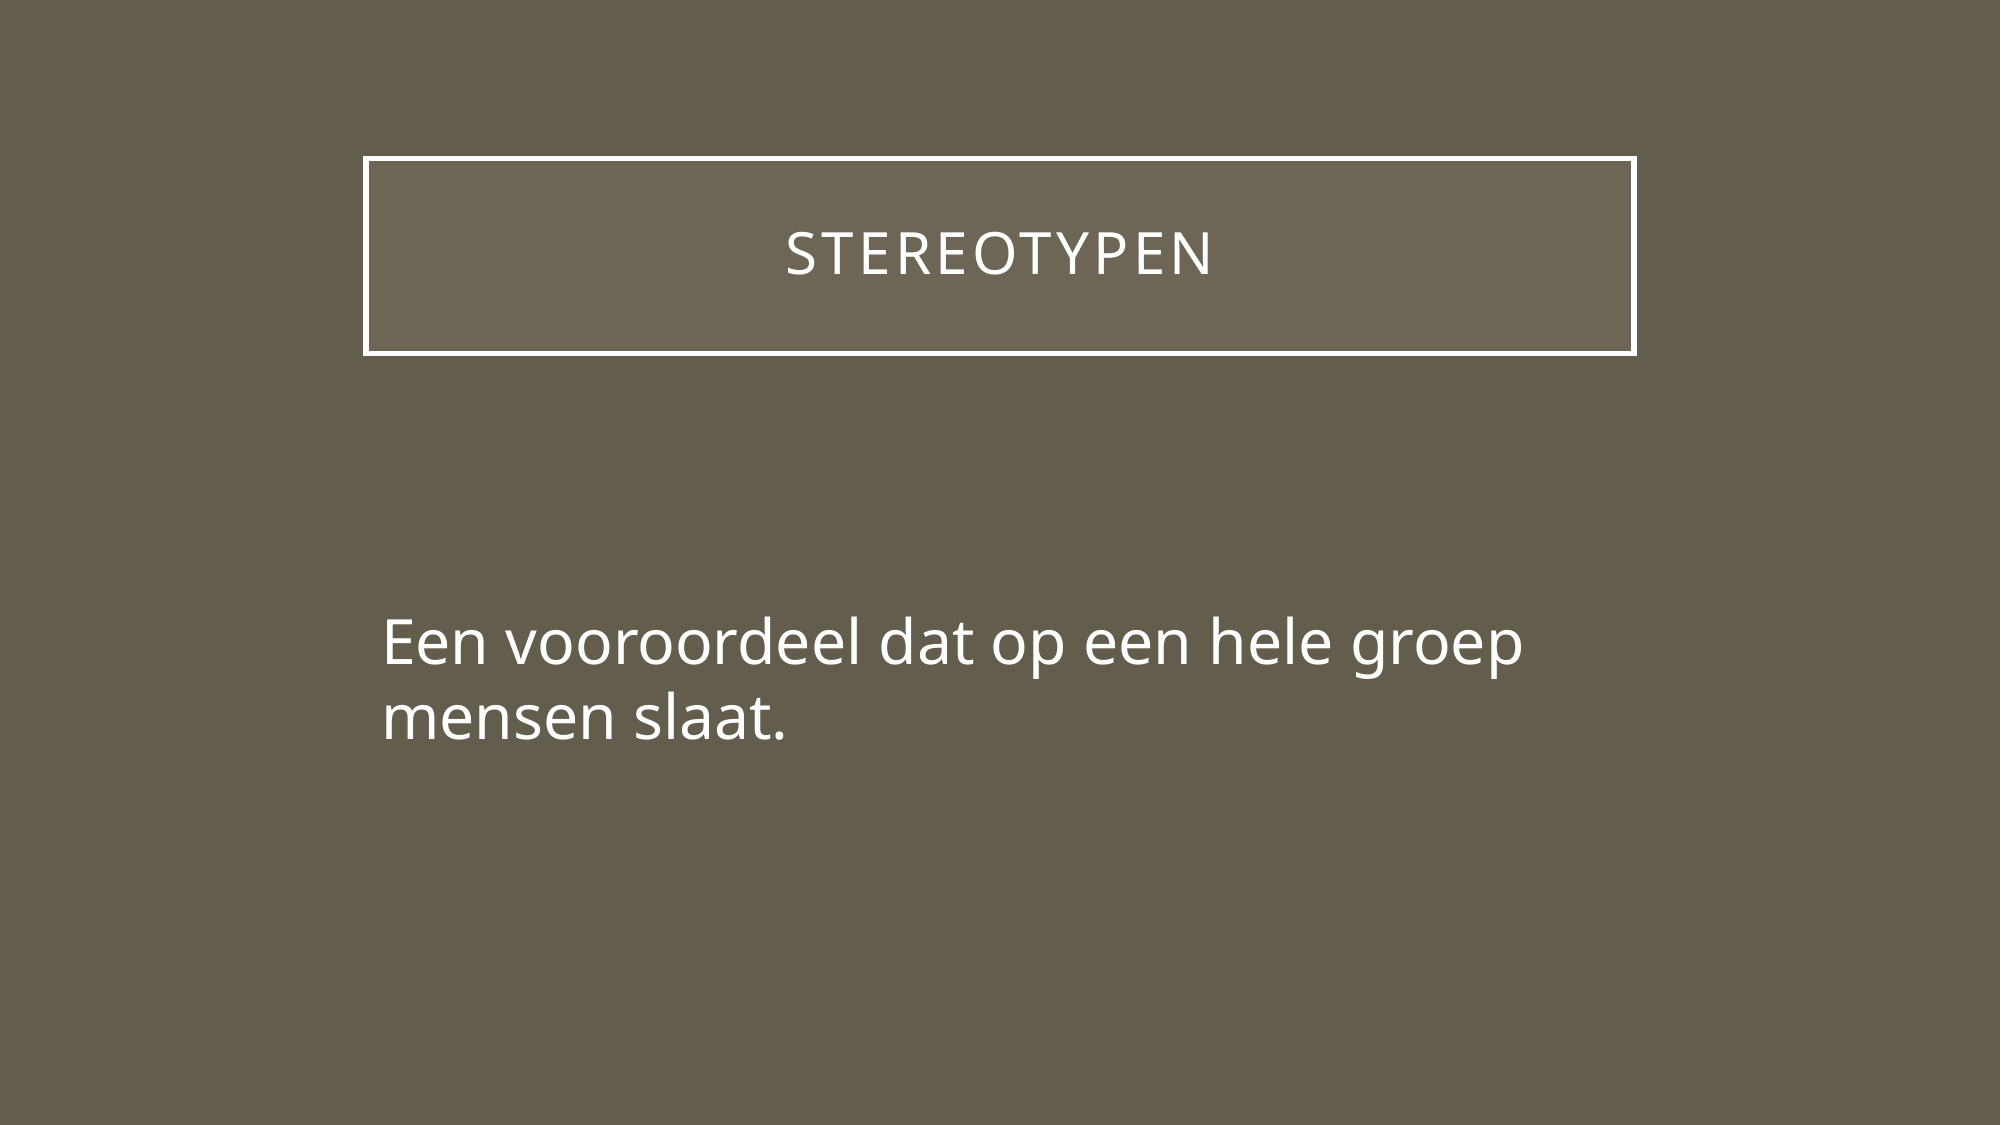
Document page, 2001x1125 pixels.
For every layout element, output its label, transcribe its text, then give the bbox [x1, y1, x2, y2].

list Een vooroordeel dat op een hele groep mensen slaat. [366, 594, 1634, 790]
title Stereotypen [363, 156, 1637, 356]
